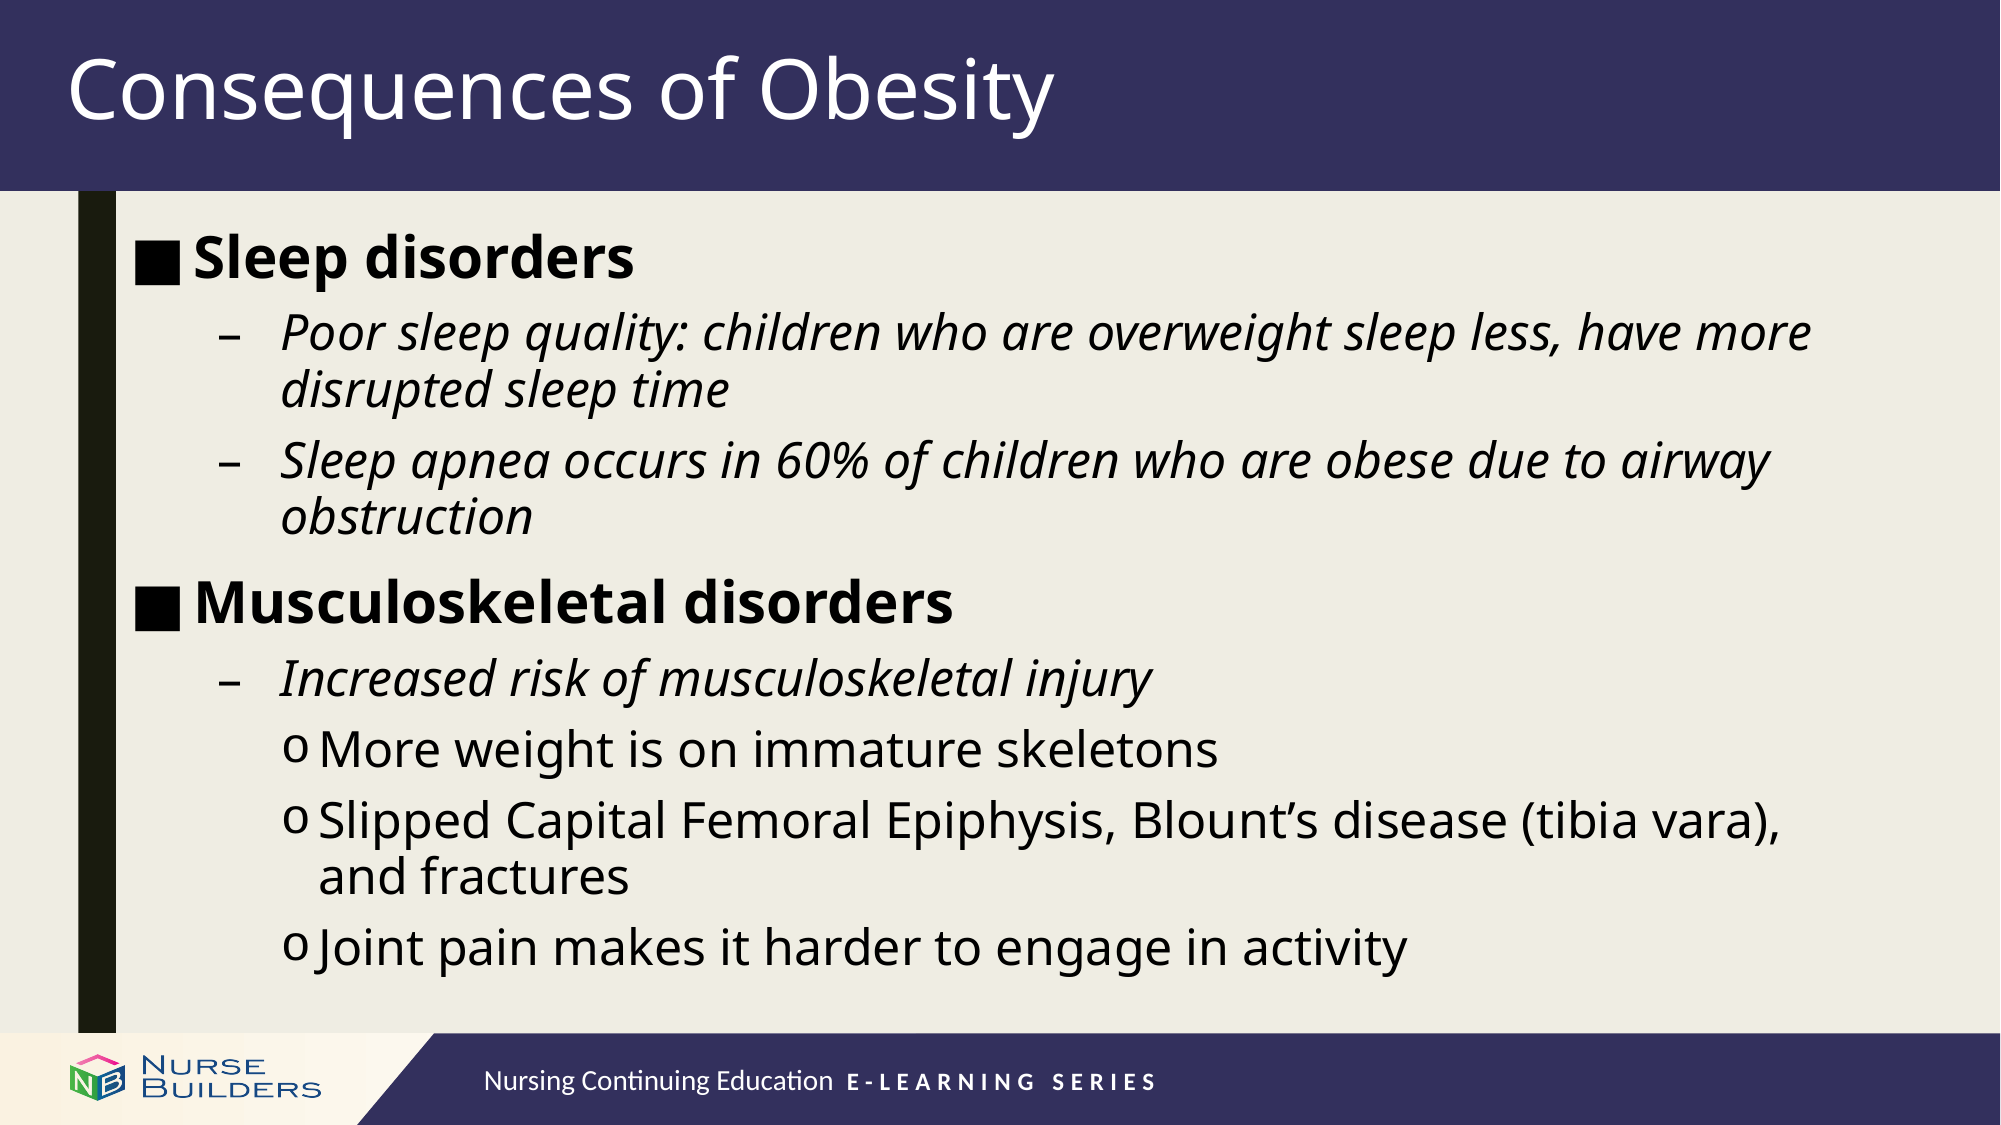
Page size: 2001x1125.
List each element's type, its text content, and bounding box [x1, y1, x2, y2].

list Sleep disorders Poor sleep quality: children who are overweight sleep less, have more disrupted sleep time Sleep apnea occurs in 60% of children who are obese due to airway obstruction Musculoskeletal disorders Increased risk of musculoskeletal injury More weight is on immature skeletons Slipped Capital Femoral Epiphysis, Blount’s disease (tibia vara), and fractures Joint pain makes it harder to engage in activity [115, 217, 1899, 1009]
title Consequences of Obesity [51, 0, 1958, 191]
picture [70, 1054, 321, 1101]
